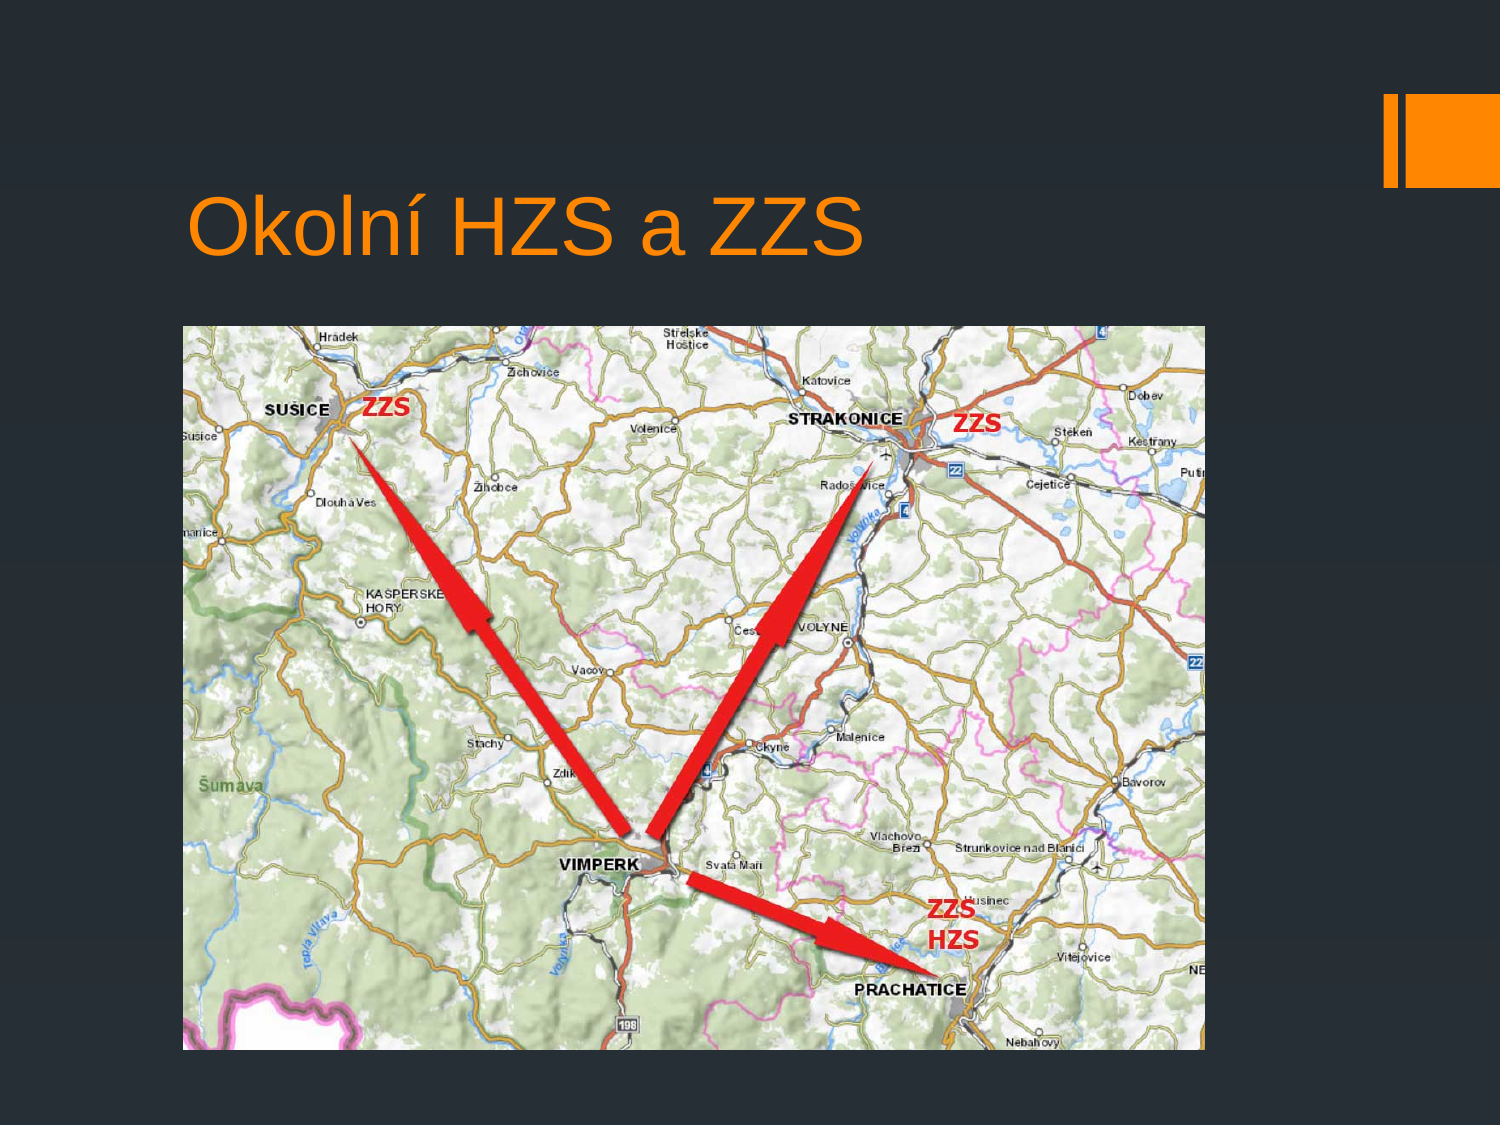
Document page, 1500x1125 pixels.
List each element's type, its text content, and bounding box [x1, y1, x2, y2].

title Okolní HZS a ZZS [171, 90, 1372, 280]
picture [182, 325, 1206, 1050]
